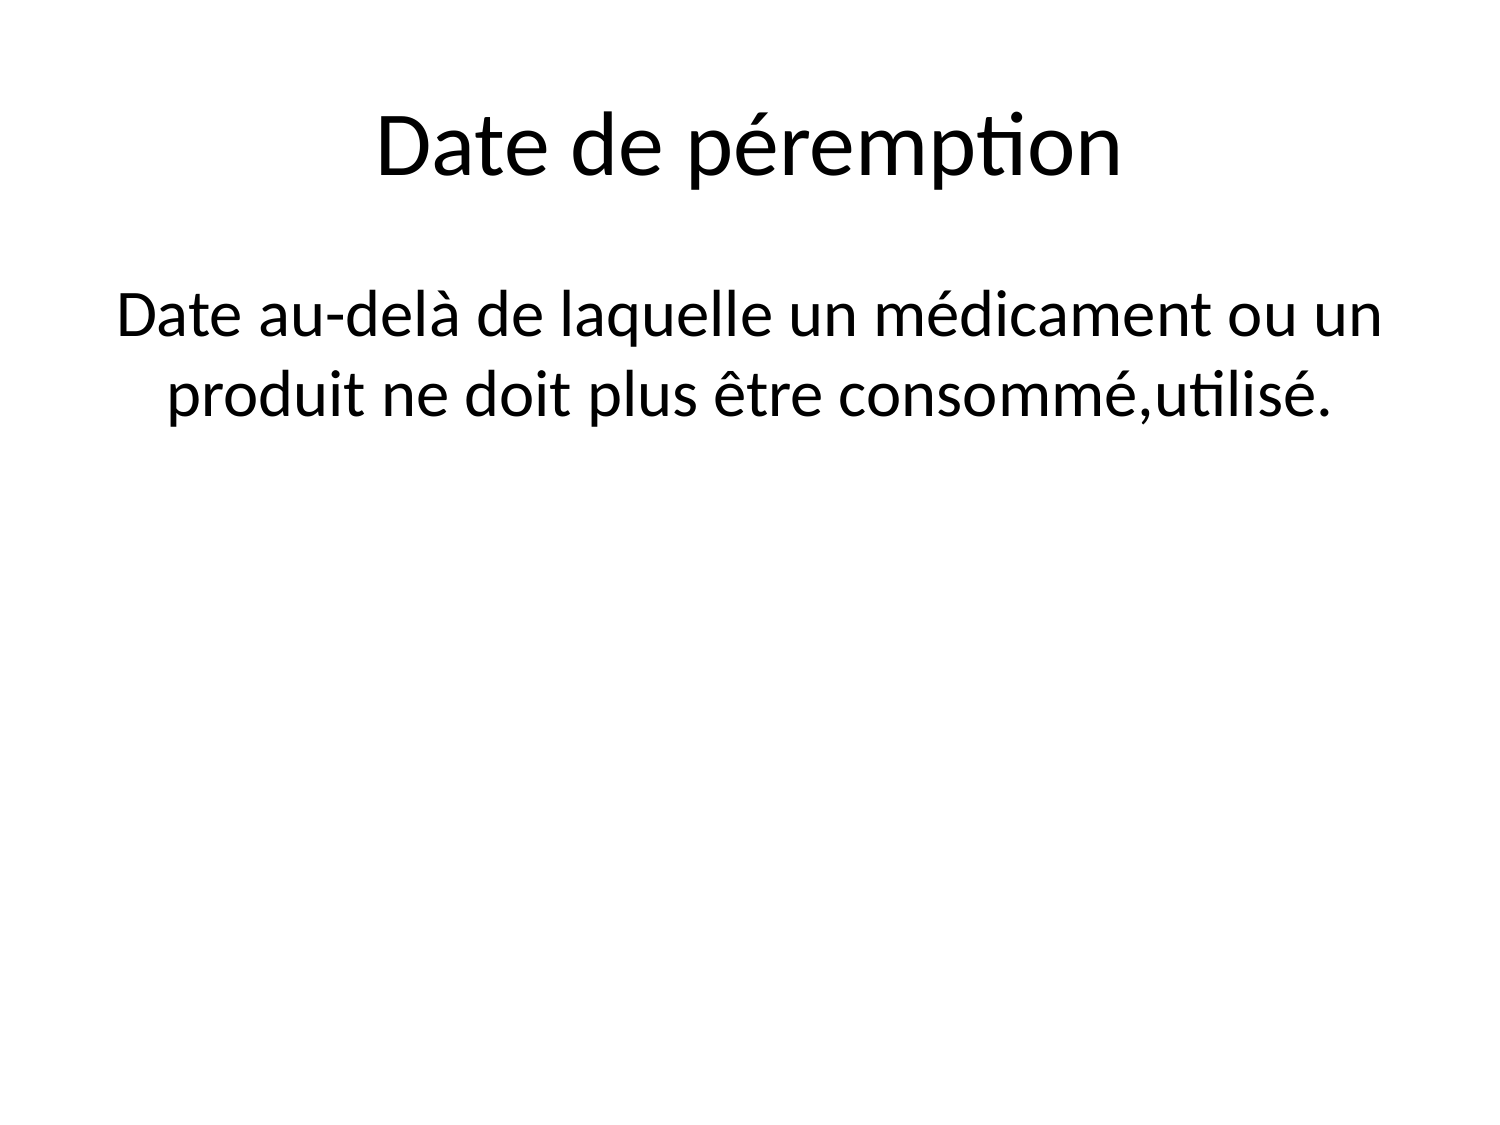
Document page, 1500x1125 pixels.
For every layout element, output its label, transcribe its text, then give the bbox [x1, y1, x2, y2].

list Date au-delà de laquelle un médicament ou un produit ne doit plus être consommé,utilisé. [75, 262, 1425, 1005]
title Date de péremption [75, 45, 1425, 233]
